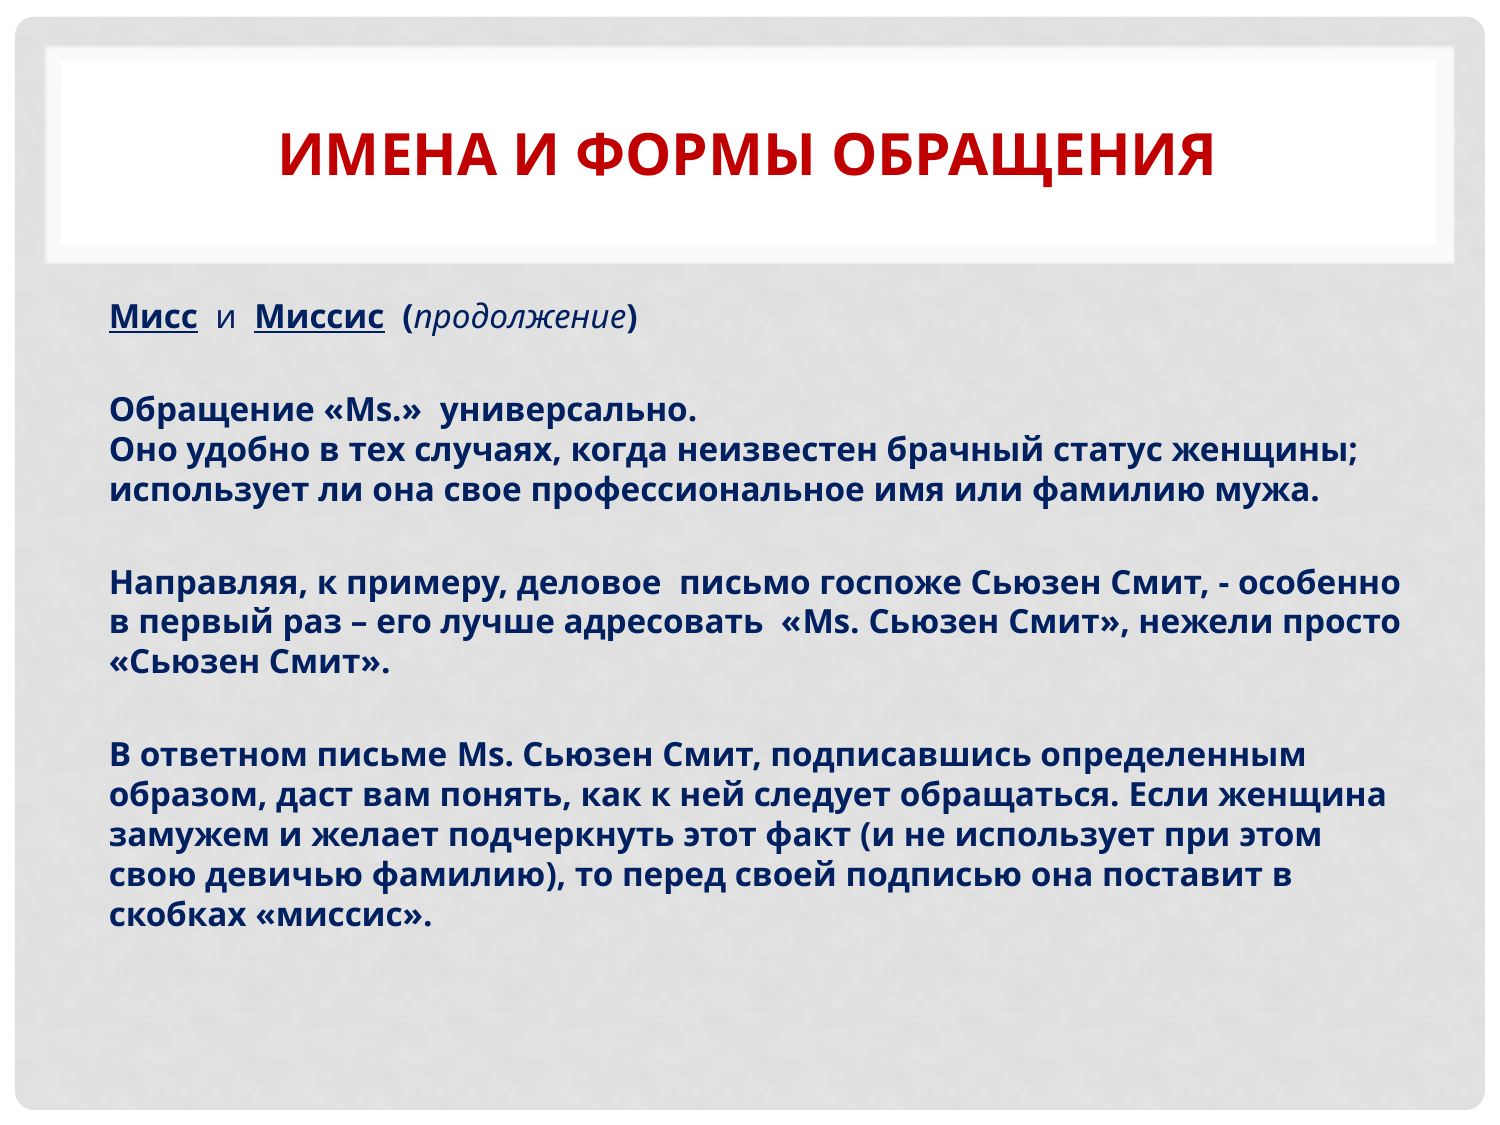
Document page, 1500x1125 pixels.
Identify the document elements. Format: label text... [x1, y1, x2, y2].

list Мисс и Миссис (продолжение) Обращение «Ms.» универсально. Оно удобно в тех случаях, когда неизвестен брачный статус женщины; использует ли она свое профессиональное имя или фамилию мужа. Направляя, к примеру, деловое письмо госпоже Сьюзен Смит, - особенно в первый раз – его лучше адресовать «Ms. Сьюзен Смит», нежели просто «Сьюзен Смит». В ответном письме Ms. Сьюзен Смит, подписавшись определенным образом, даст вам понять, как к ней следует обращаться. Если женщина замужем и желает подчеркнуть этот факт (и не использует при этом свою девичью фамилию), то перед своей подписью она поставит в скобках «миссис». [75, 287, 1425, 1005]
title Имена и формы обращения [69, 66, 1425, 238]
